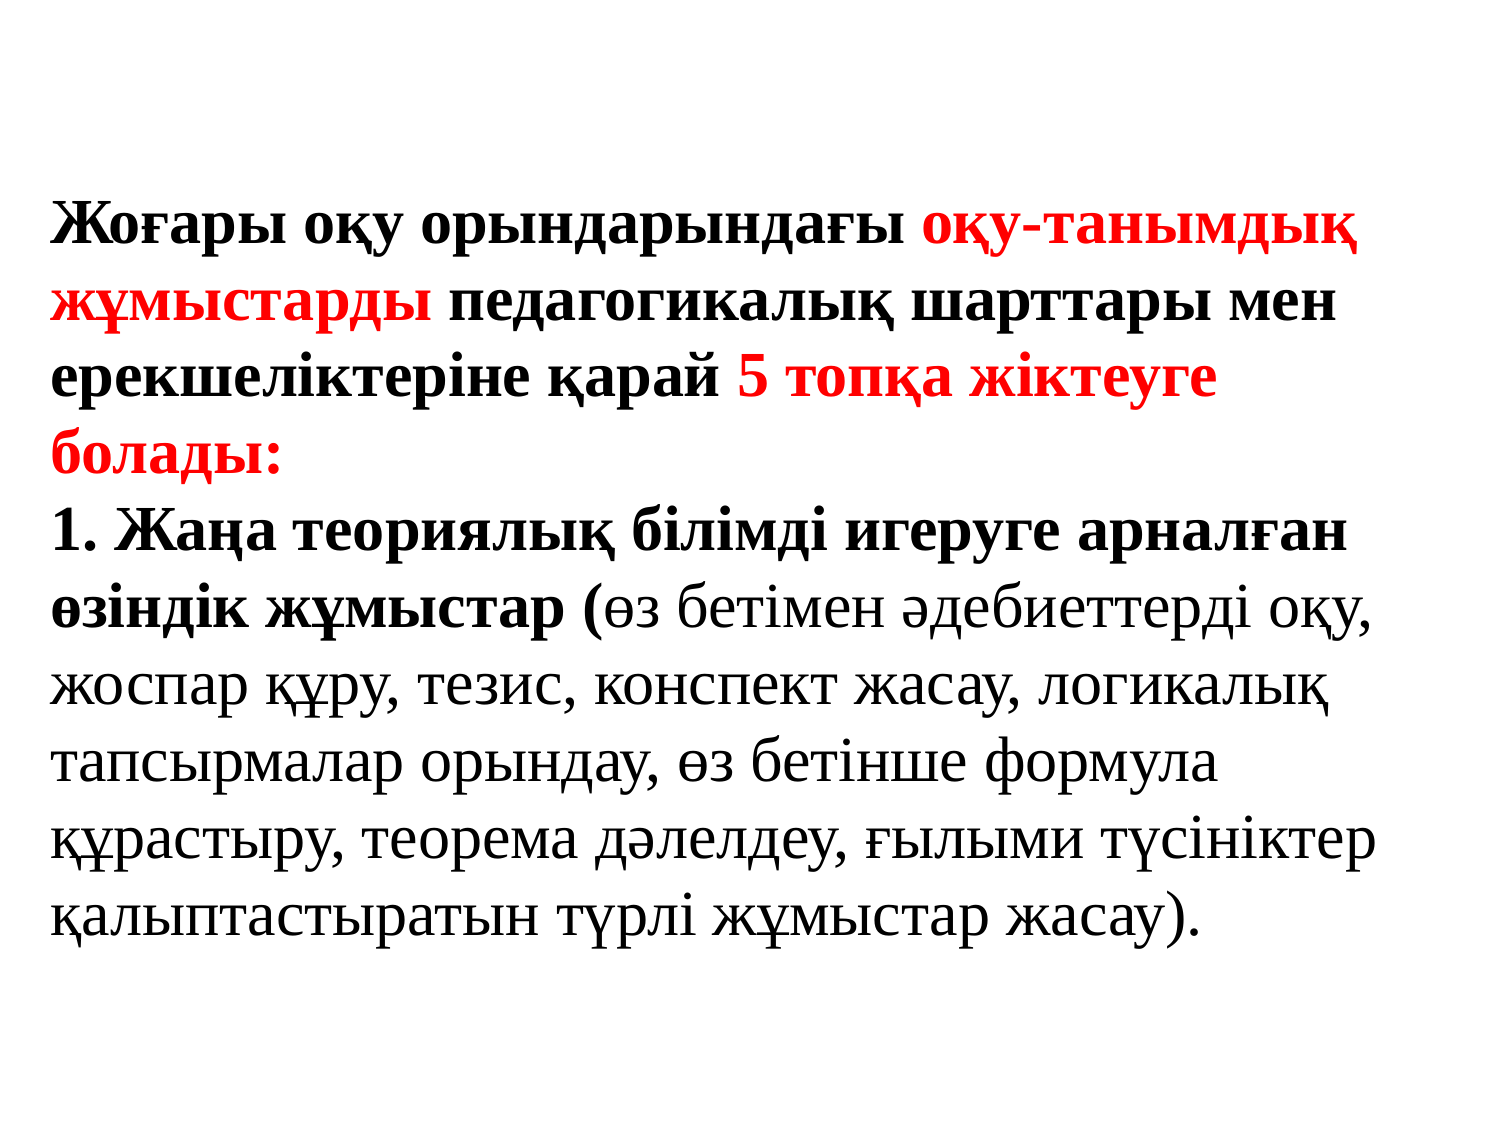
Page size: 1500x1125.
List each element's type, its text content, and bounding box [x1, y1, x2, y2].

title Жоғары оқу орындарындағы оқу-танымдық жұмыстарды педагогикалық шарттары мен ерекшеліктеріне қарай 5 топқа жіктеуге болады: 1. Жаңа теориялық білімді игеруге арналған өзіндік жұмыстар (өз бетімен әдебиеттерді оқу, жоспар құру, тезис, конспект жасау, логикалық тапсырмалар орындау, өз бетінше формула құрастыру, теорема дәлелдеу, ғылыми түсініктер қалыптастыратын түрлі жұмыстар жасау). [35, 46, 1454, 1079]
